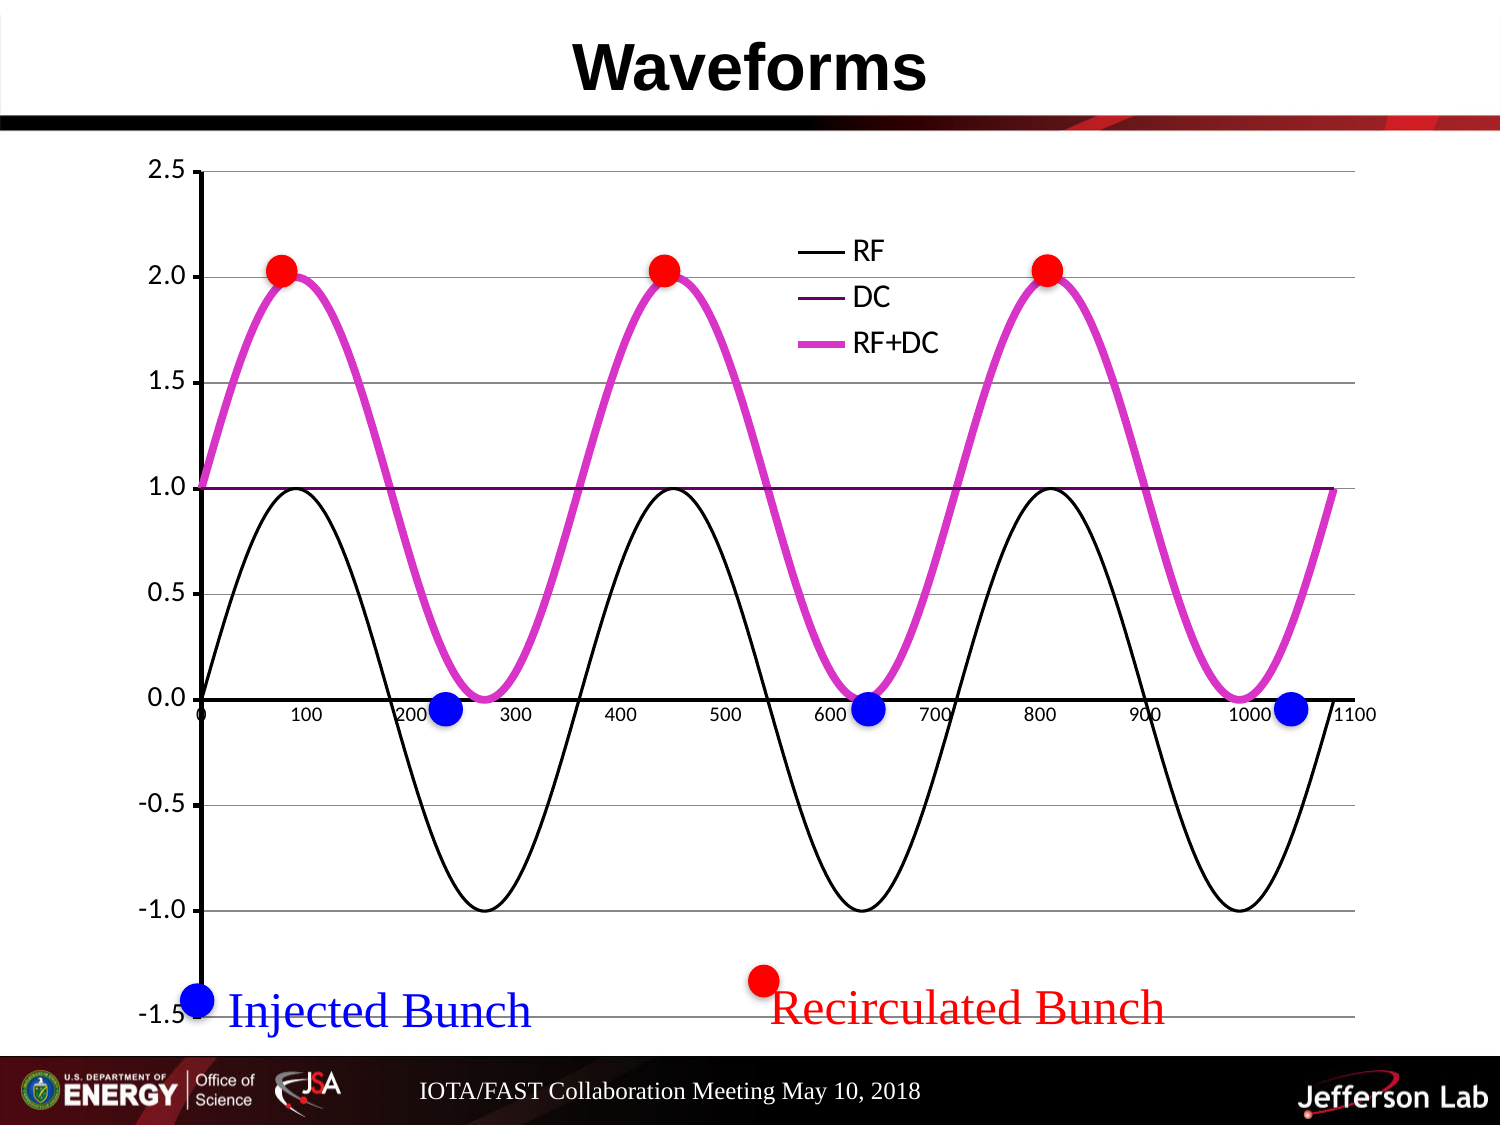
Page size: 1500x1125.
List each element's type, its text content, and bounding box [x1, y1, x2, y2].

title Waveforms [34, 17, 1468, 111]
chart [112, 138, 1403, 1051]
picture [0, 0, 1500, 1125]
